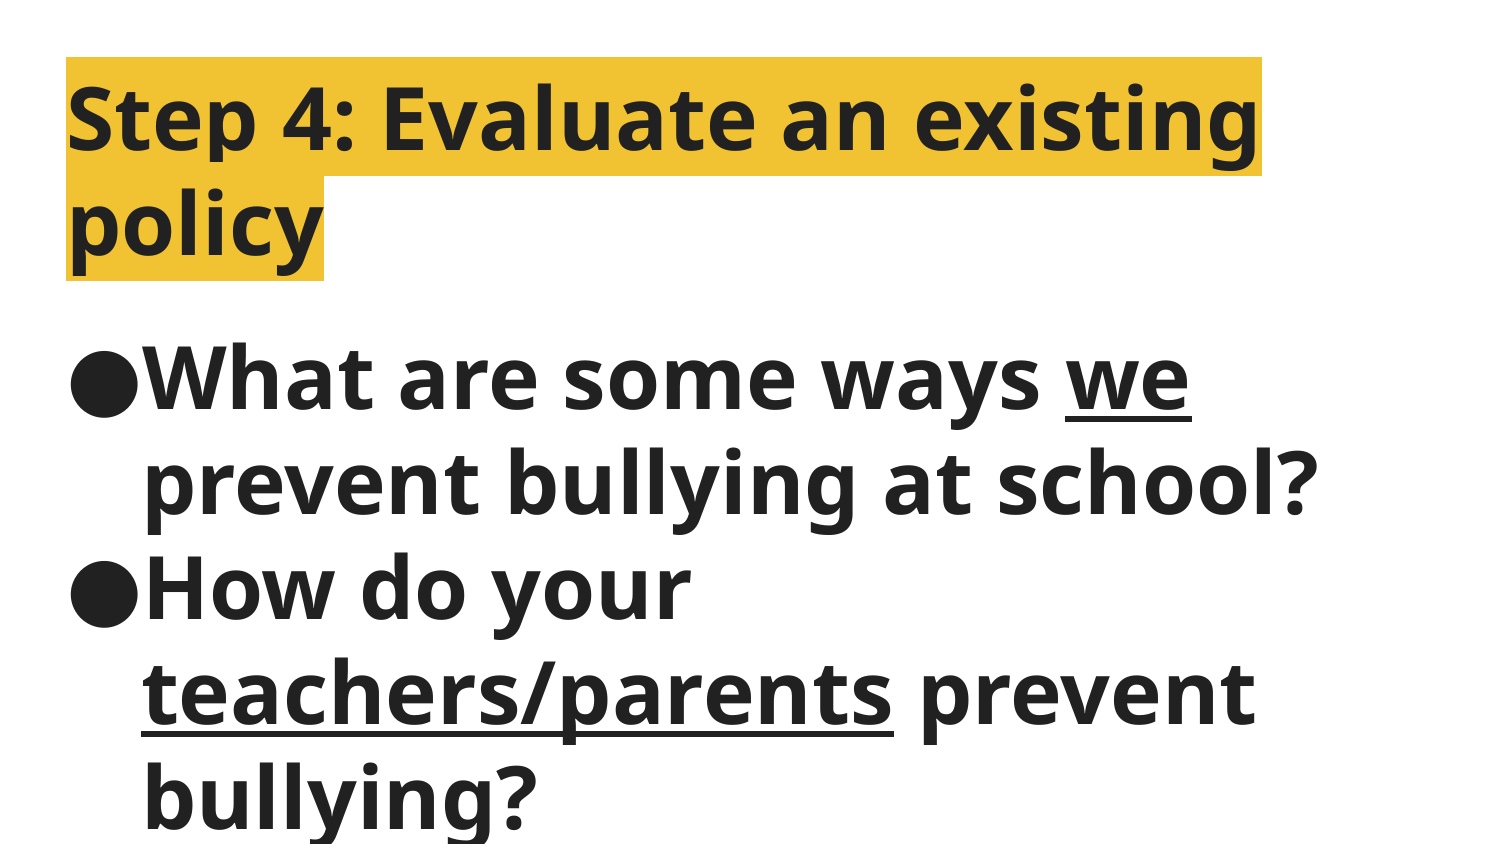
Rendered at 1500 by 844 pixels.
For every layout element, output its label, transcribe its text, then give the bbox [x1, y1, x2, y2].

list What are some ways we prevent bullying at school? How do your teachers/parents prevent bullying? How can you prevent bullying? [51, 201, 1449, 750]
title Step 4: Evaluate an existing policy [51, 48, 1449, 180]
